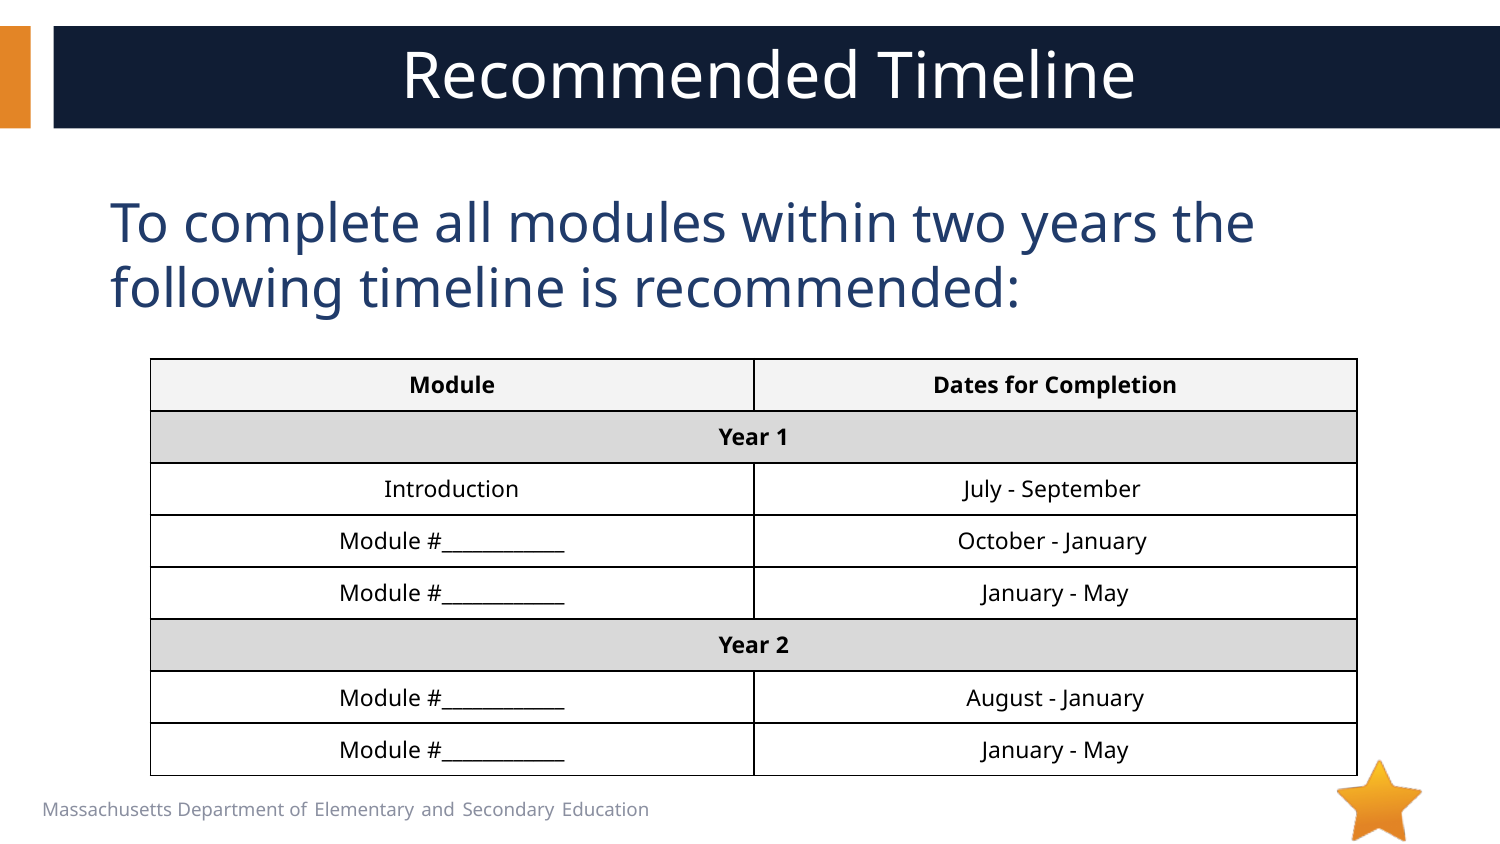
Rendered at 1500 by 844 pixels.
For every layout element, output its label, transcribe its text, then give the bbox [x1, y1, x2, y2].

table_cell Module #____________ [151, 724, 753, 775]
table_cell Module #____________ [151, 672, 753, 722]
picture [1332, 750, 1431, 844]
list To complete all modules within two years the following timeline is recommended: [99, 183, 1330, 737]
table_cell Introduction [151, 464, 753, 514]
table_header Module [151, 360, 753, 410]
table_cell Module #____________ [151, 516, 753, 566]
table_cell Year 1 [151, 412, 1356, 462]
table_header Dates for Completion [755, 360, 1356, 410]
table_cell January - May [755, 568, 1356, 618]
title Recommended Timeline [69, 35, 1469, 120]
table_cell January - May [755, 724, 1356, 775]
table_cell Module #____________ [151, 568, 753, 618]
table_cell July - September [755, 464, 1356, 514]
table_cell August - January [755, 672, 1356, 722]
table_cell Year 2 [151, 620, 1356, 670]
table_cell October - January [755, 516, 1356, 566]
